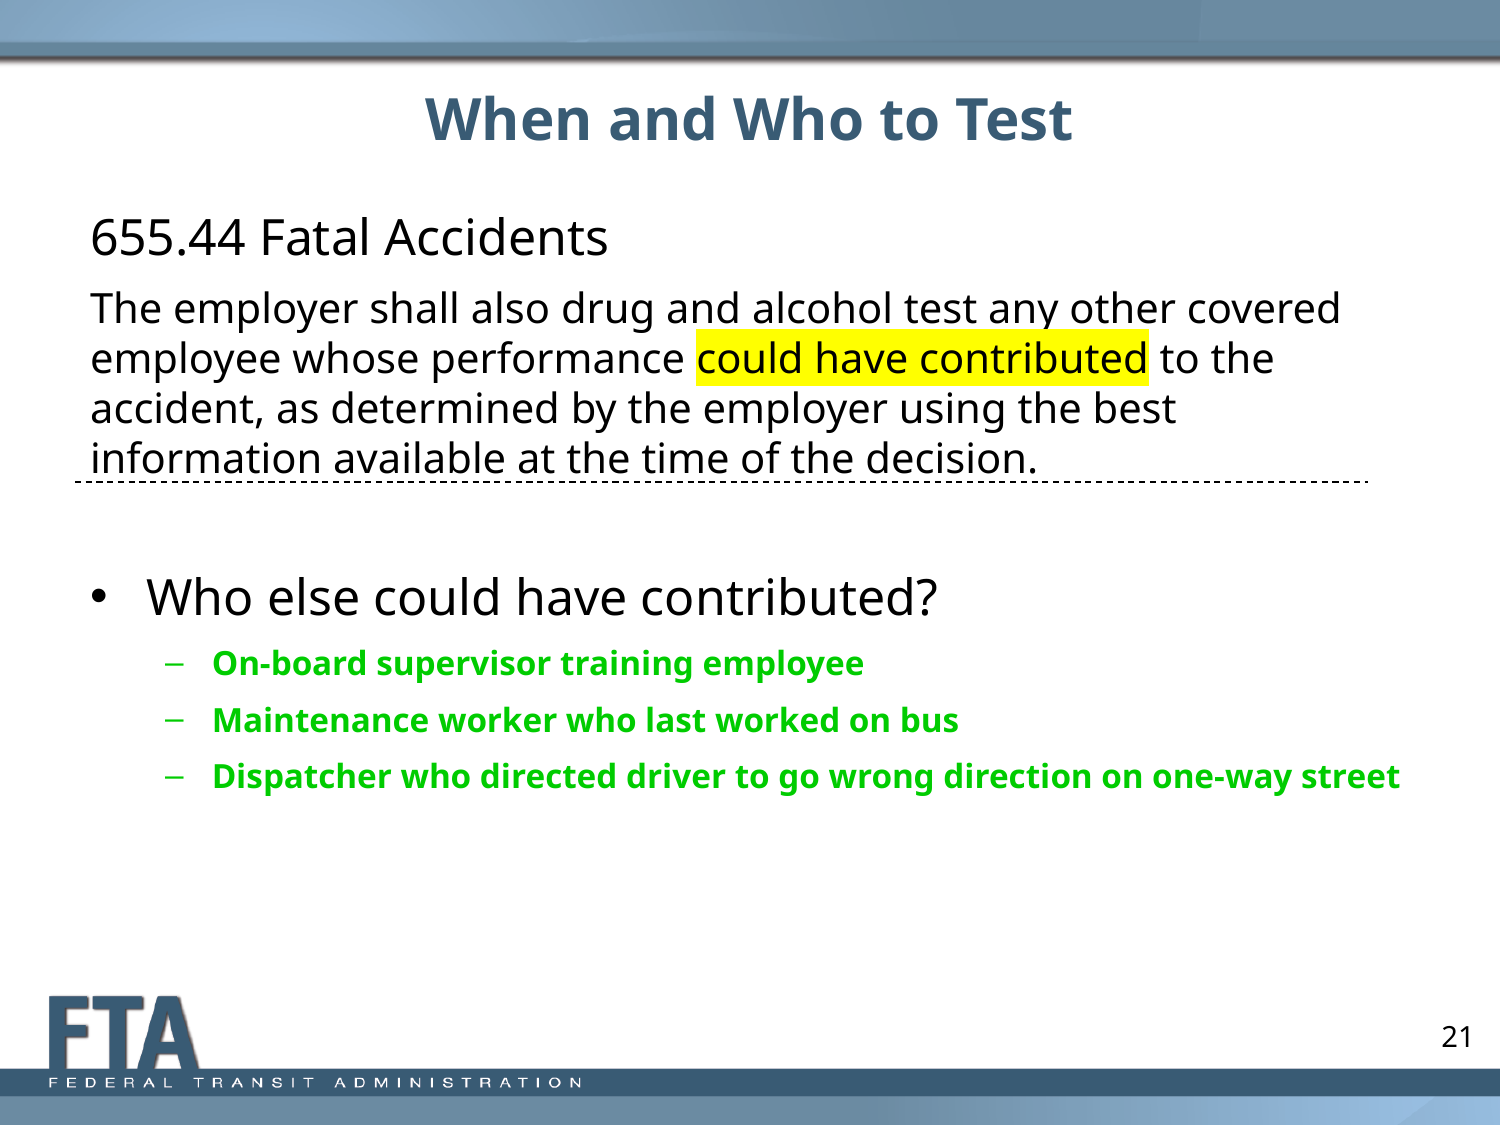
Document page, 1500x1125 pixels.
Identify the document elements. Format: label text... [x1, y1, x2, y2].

title When and Who to Test [74, 36, 1426, 199]
list 655.44 Fatal Accidents The employer shall also drug and alcohol test any other covered employee whose performance could have contributed to the accident, as determined by the employer using the best information available at the time of the decision. Who else could have contributed? On-board supervisor training employee Maintenance worker who last worked on bus Dispatcher who directed driver to go wrong direction on one-way street [74, 199, 1426, 941]
picture [0, 992, 1500, 1125]
picture [0, 0, 1500, 75]
